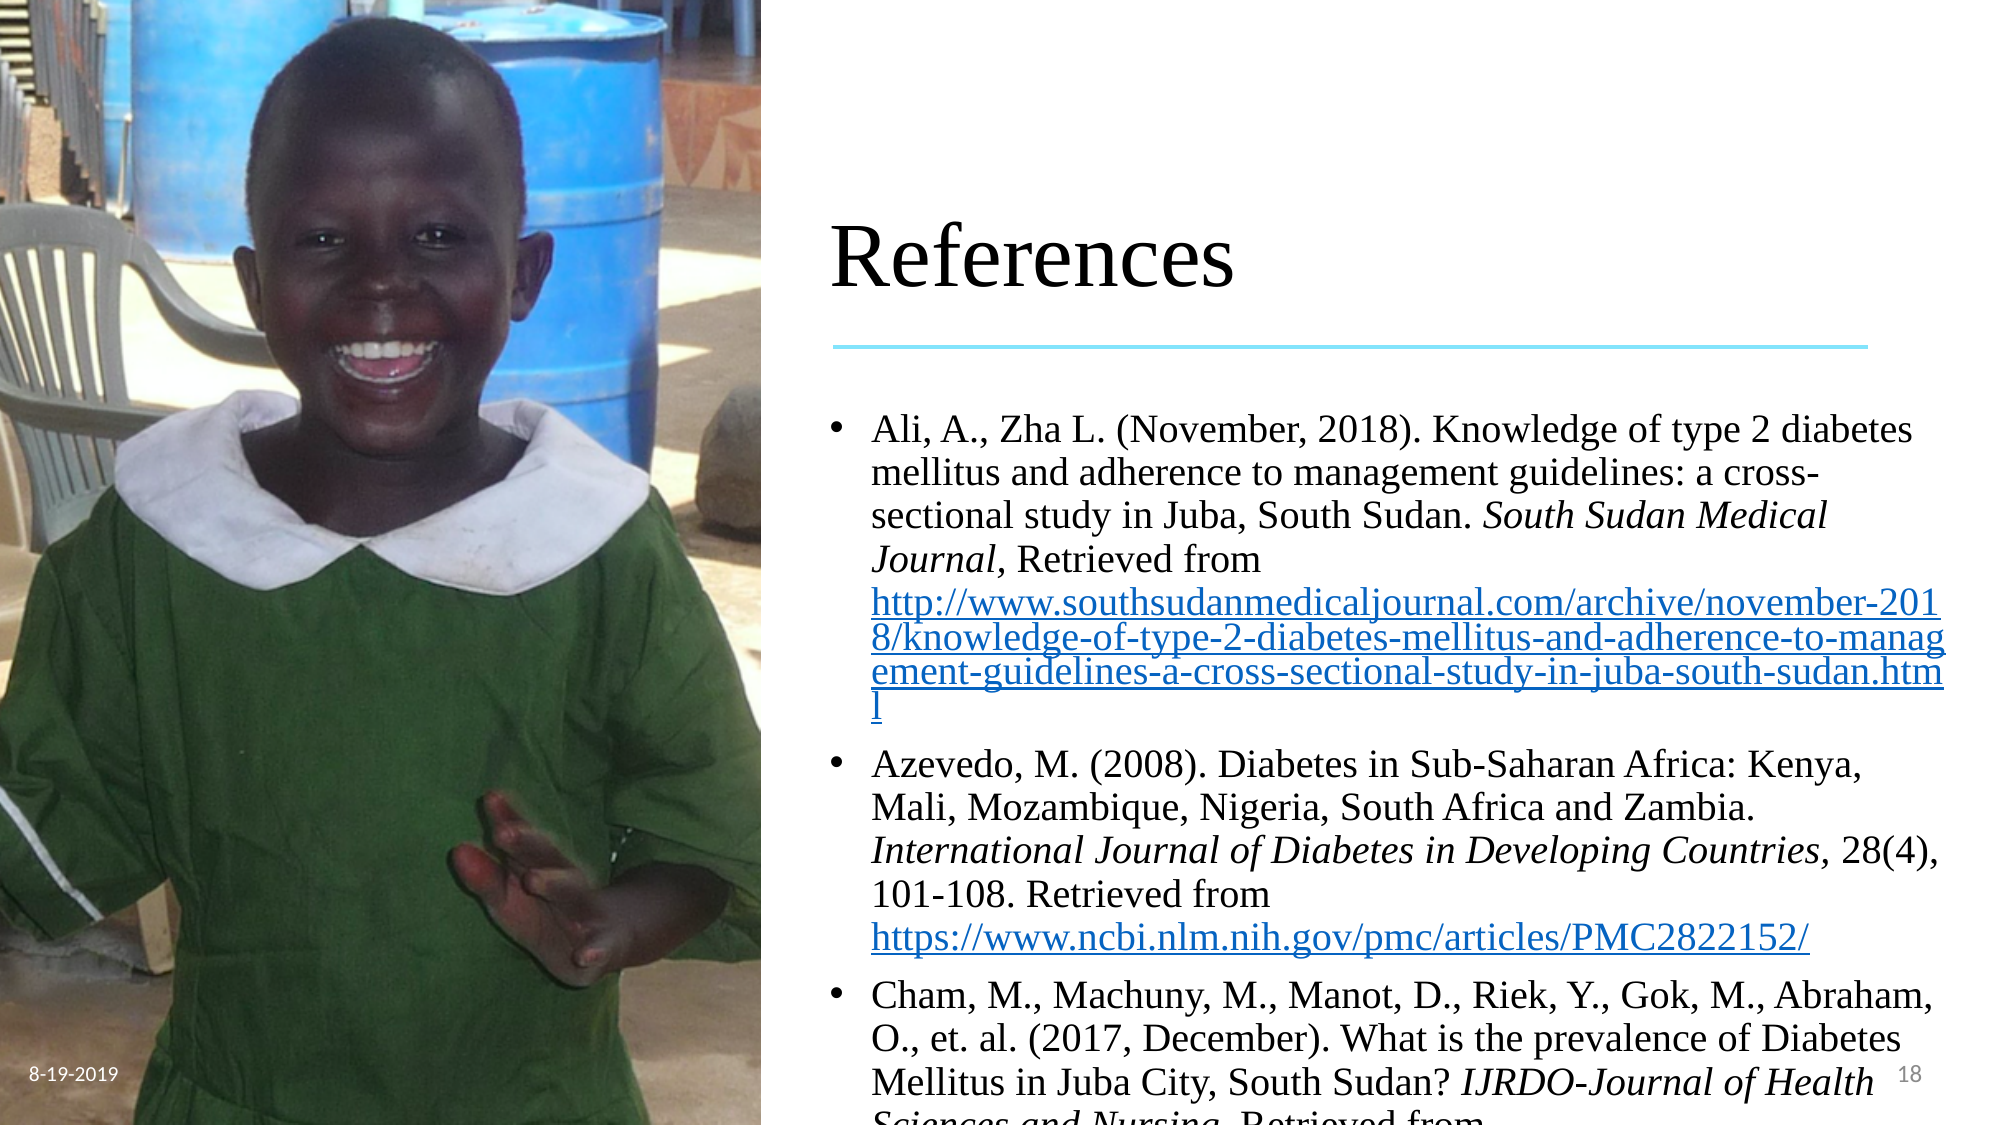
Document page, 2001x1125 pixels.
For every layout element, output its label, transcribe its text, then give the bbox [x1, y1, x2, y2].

title References [814, 103, 1895, 315]
picture [0, 0, 761, 1125]
slide_number 18 [1822, 1042, 1938, 1103]
list Ali, A., Zha L. (November, 2018). Knowledge of type 2 diabetes mellitus and adherence to management guidelines: a cross-sectional study in Juba, South Sudan. South Sudan Medical Journal, Retrieved from http://www.southsudanmedicaljournal.com/archive/november-2018/knowledge-of-type-2-diabetes-mellitus-and-adherence-to-management-guidelines-a-cross-sectional-study-in-juba-south-sudan.html Azevedo, M. (2008). Diabetes in Sub-Saharan Africa: Kenya, Mali, Mozambique, Nigeria, South Africa and Zambia. International Journal of Diabetes in Developing Countries, 28(4), 101-108. Retrieved from https://www.ncbi.nlm.nih.gov/pmc/articles/PMC2822152/ Cham, M., Machuny, M., Manot, D., Riek, Y., Gok, M., Abraham, O., et. al. (2017, December). What is the prevalence of Diabetes Mellitus in Juba City, South Sudan? IJRDO-Journal of Health Sciences and Nursing. Retrieved from https://www.google.com/search?client=firefox-b-1&q=what+is+the+prevalence+of+diabetes+in+juba+city [814, 399, 1967, 1103]
